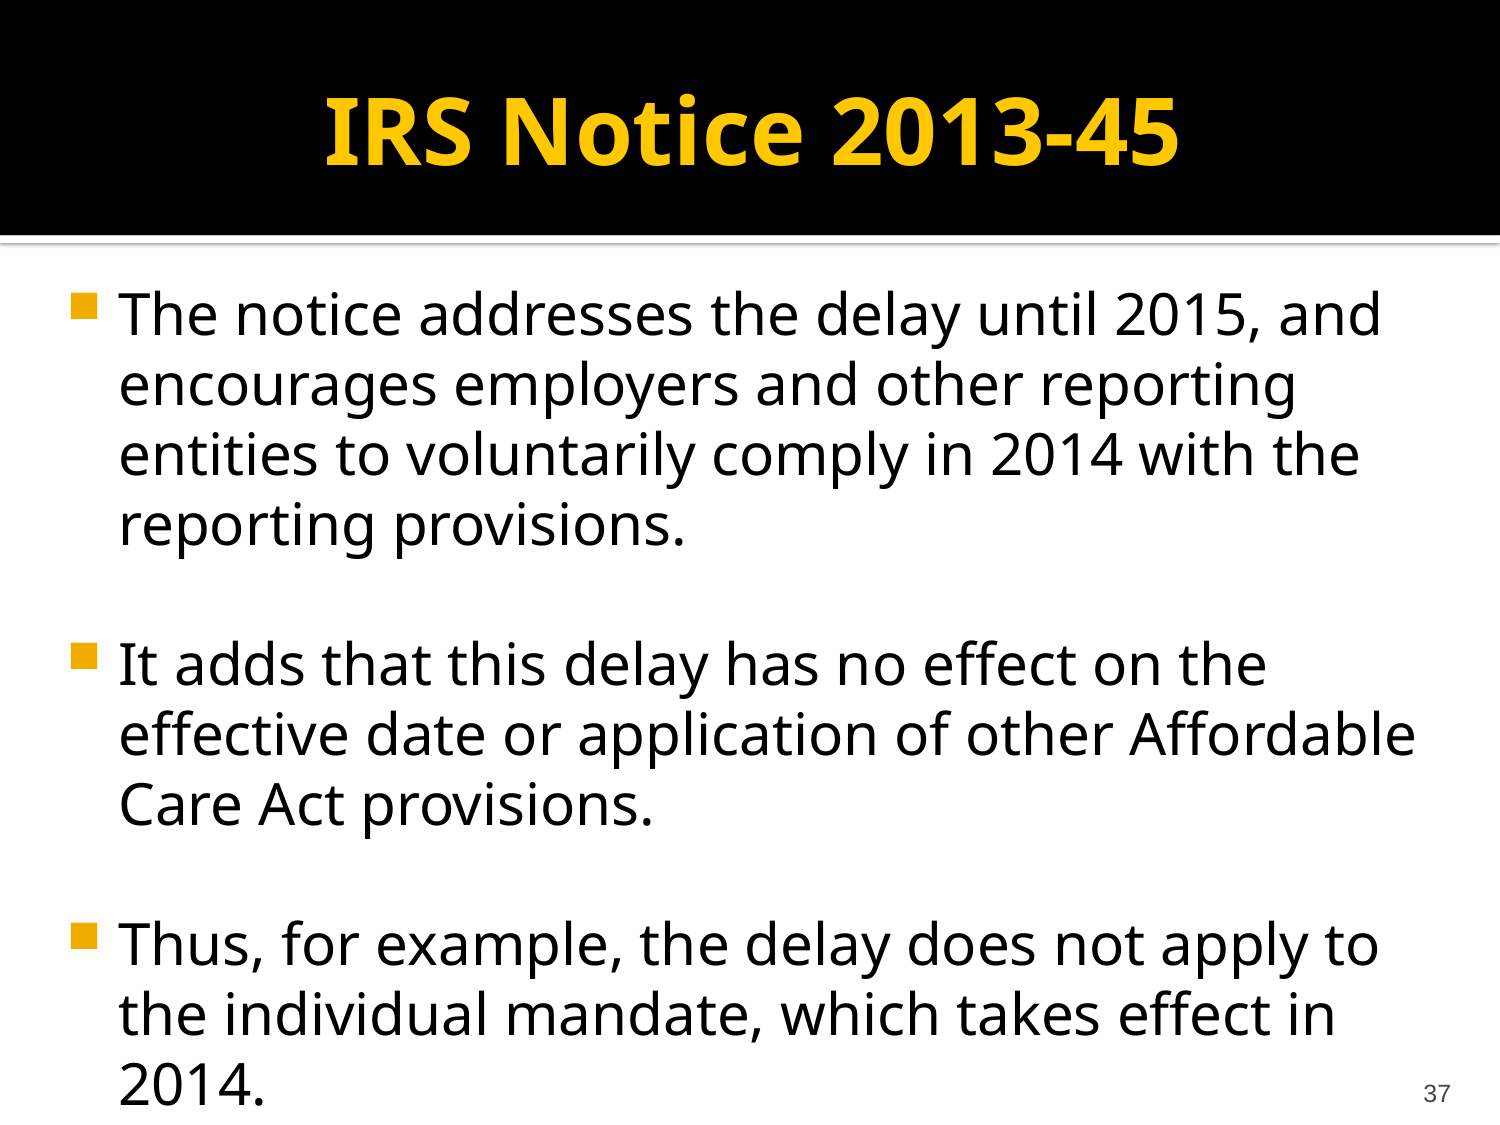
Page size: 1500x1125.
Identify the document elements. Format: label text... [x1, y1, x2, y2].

slide_number 37 [1345, 1062, 1467, 1108]
title IRS Notice 2013-45 [75, 25, 1425, 231]
list The notice addresses the delay until 2015, and encourages employers and other reporting entities to voluntarily comply in 2014 with the reporting provisions. It adds that this delay has no effect on the effective date or application of other Affordable Care Act provisions. Thus, for example, the delay does not apply to the individual mandate, which takes effect in 2014. [37, 262, 1475, 1050]
